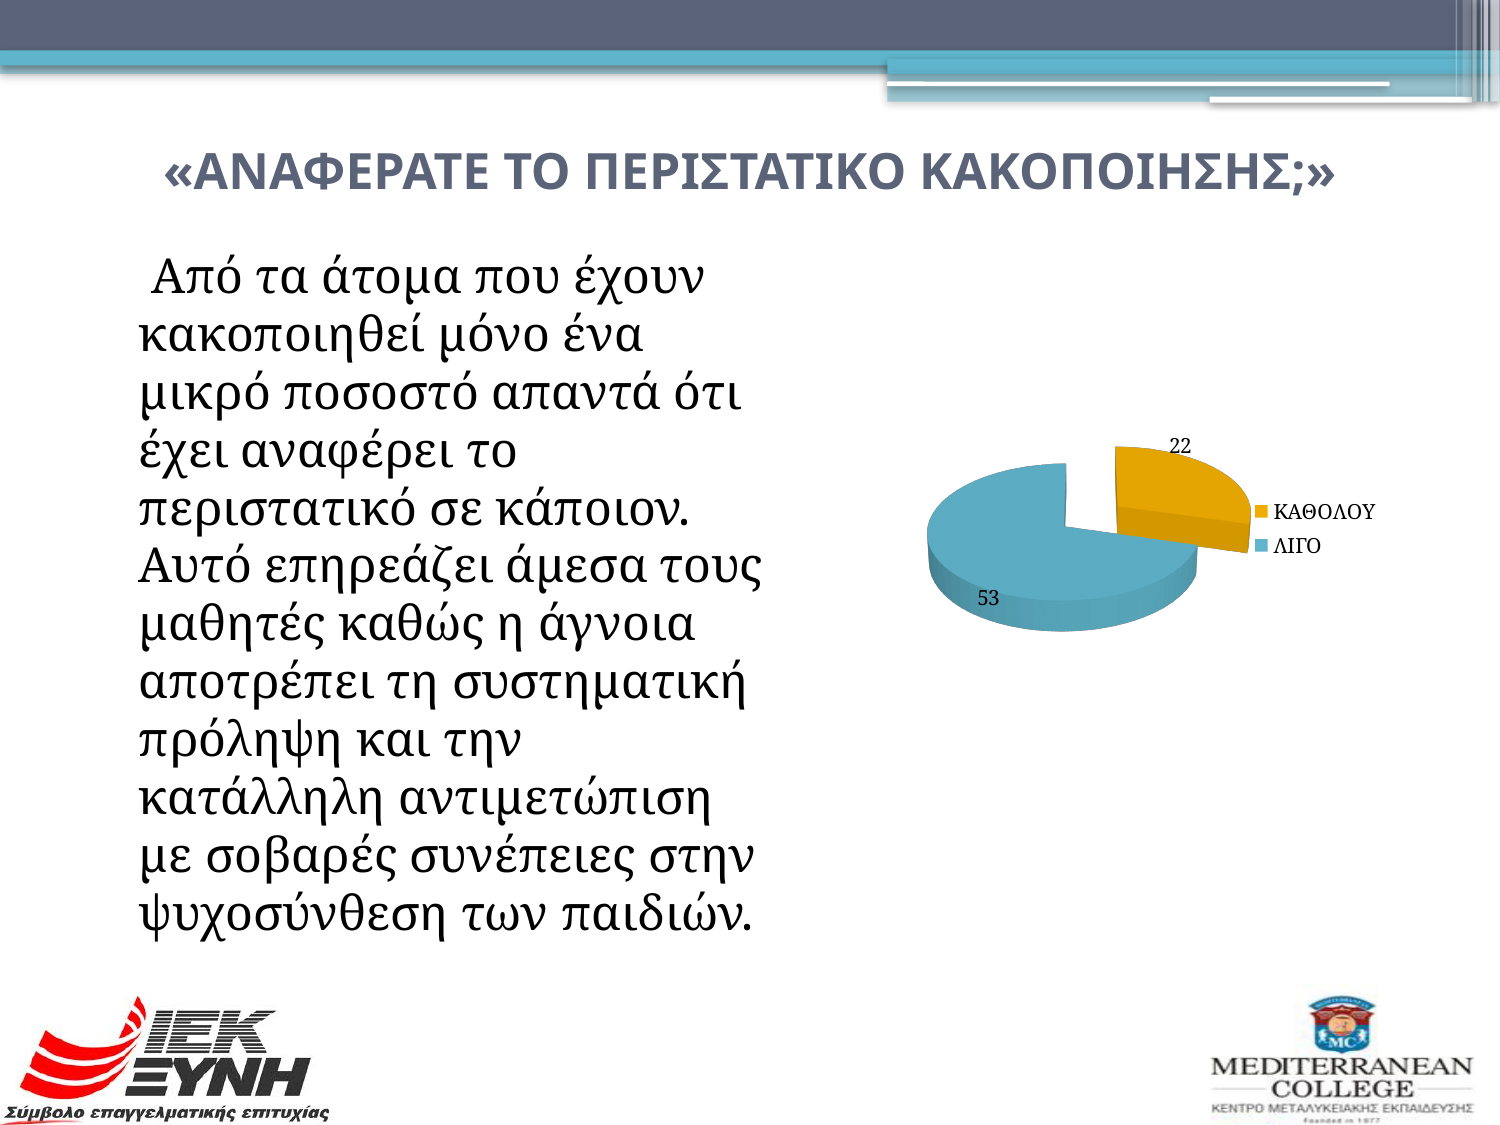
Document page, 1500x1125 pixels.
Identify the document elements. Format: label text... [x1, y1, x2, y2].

picture [0, 995, 329, 1125]
title «ΑΝΑΦΕΡΑΤΕ ΤΟ ΠΕΡΙΣΤΑΤΙΚΟ ΚΑΚΟΠΟΙΗΣΗΣ;» [75, 117, 1425, 223]
picture [1183, 984, 1500, 1125]
list Από τα άτομα που έχουν κακοποιηθεί μόνο ένα μικρό ποσοστό απαντά ότι έχει αναφέρει το περιστατικό σε κάποιον. Αυτό επηρεάζει άμεσα τους μαθητές καθώς η άγνοια αποτρέπει τη συστηματική πρόληψη και την κατάλληλη αντιμετώπιση με σοβαρές συνέπειες στην ψυχοσύνθεση των παιδιών. [70, 237, 786, 985]
chart [866, 269, 1395, 788]
